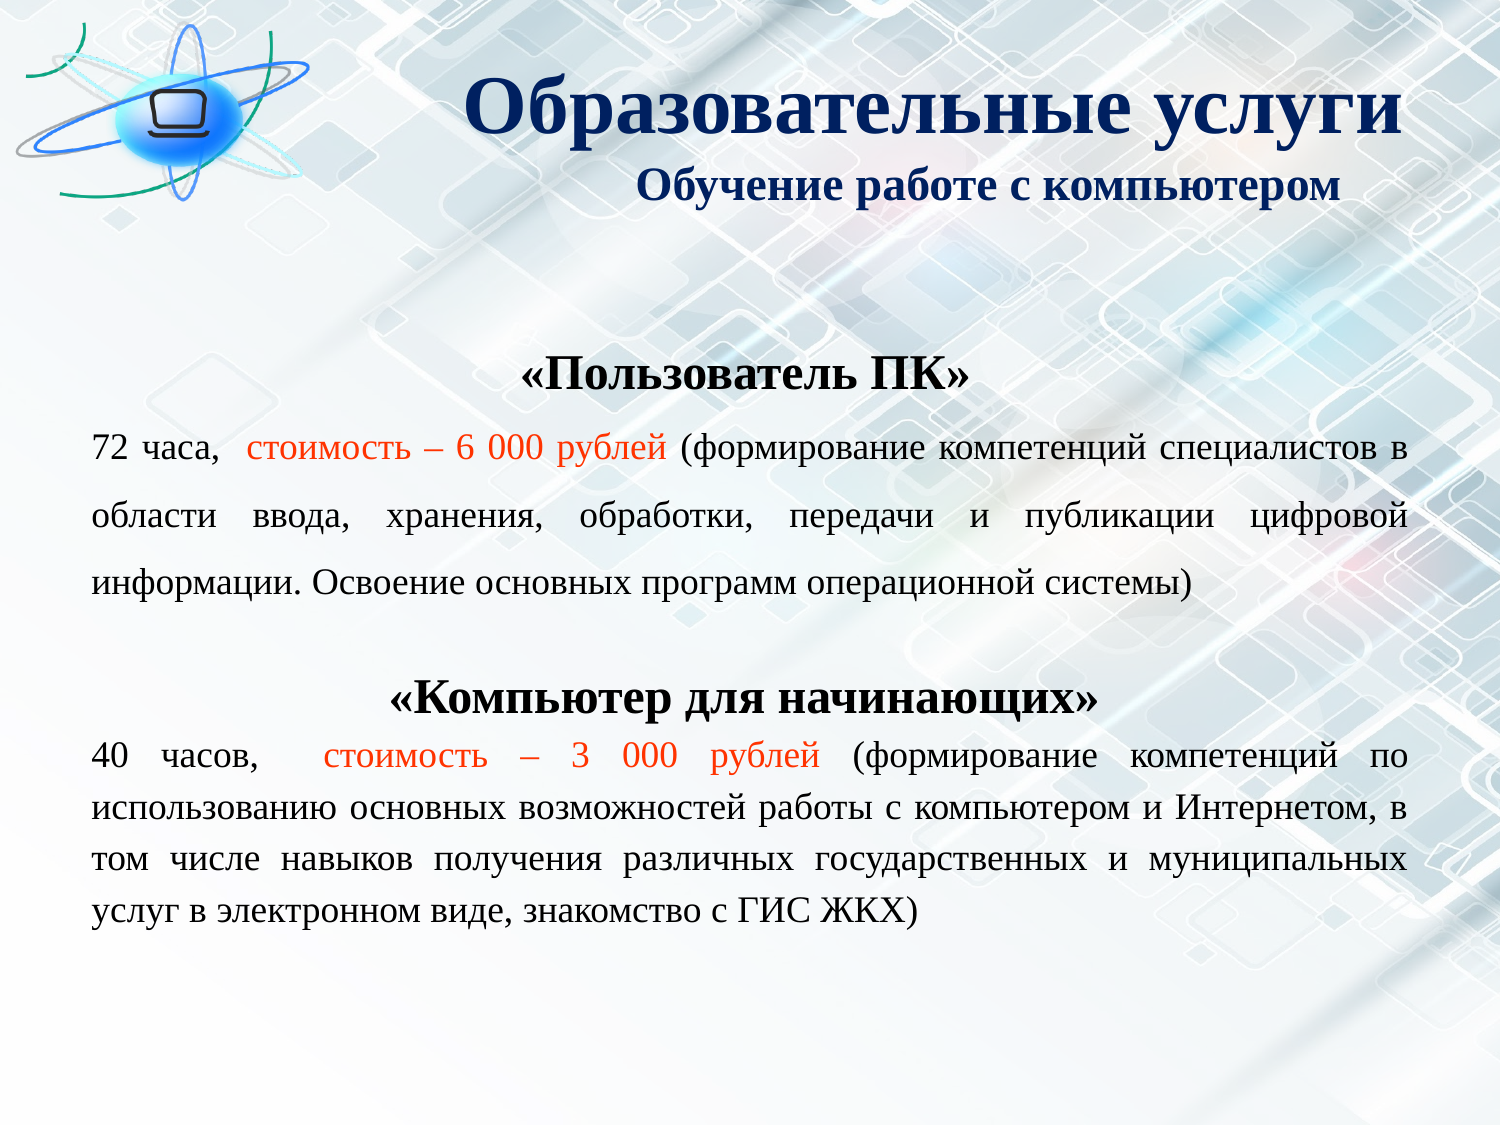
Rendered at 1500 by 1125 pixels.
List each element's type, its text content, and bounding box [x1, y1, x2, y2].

picture [0, 0, 372, 241]
text_box Образовательные услуги [447, 42, 1419, 158]
text_box Обучение работе с компьютером [620, 145, 1358, 218]
text_box «Пользователь ПК» 72 часа, стоимость – 6 000 рублей (формирование компетенций специалистов в области ввода, хранения, обработки, передачи и публикации цифровой информации. Освоение основных программ операционной системы) «Компьютер для начинающих» 40 часов, стоимость – 3 000 рублей (формирование компетенций по использованию основных возможностей работы с компьютером и Интернетом, в том числе навыков получения различных государственных и муниципальных услуг в электронном виде, знакомство с ГИС ЖКХ) [76, 302, 1424, 938]
